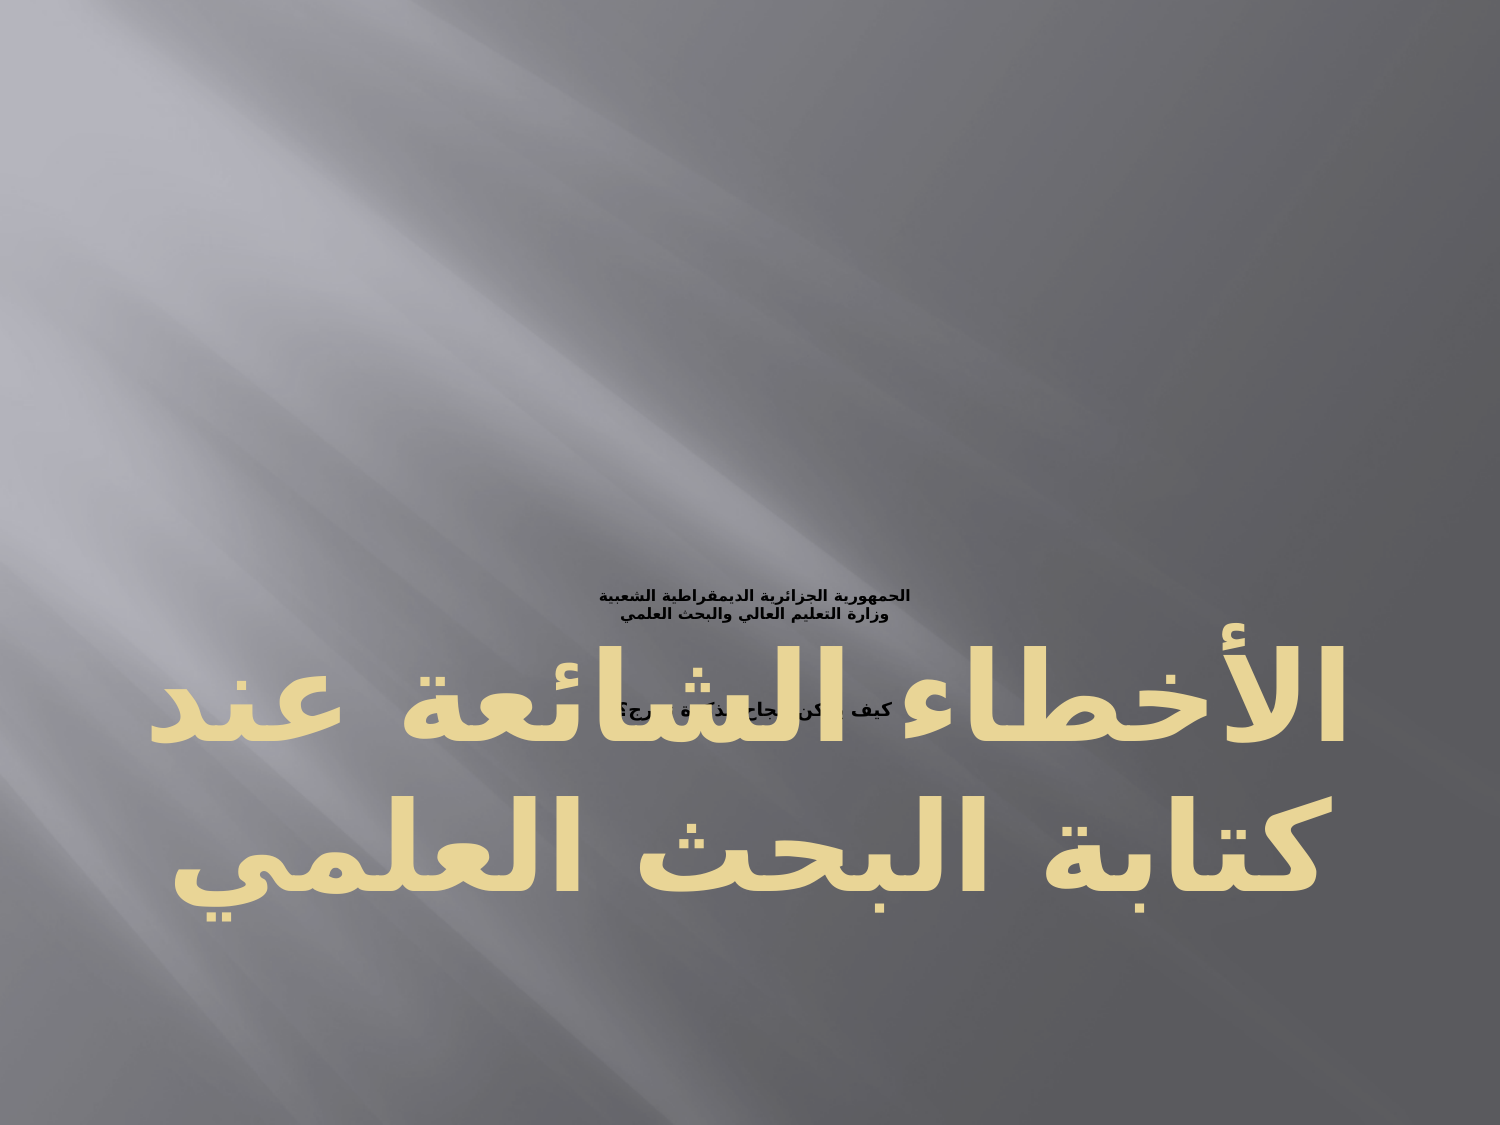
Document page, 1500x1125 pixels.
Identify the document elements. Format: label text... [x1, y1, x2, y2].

subtitle الأخطاء الشائعة عند كتابة البحث العلمي [93, 609, 1407, 897]
title الحمهورية الجزائرية الديمقراطية الشعبية وزارة التعليم العالي والبحث العلمي كيف يمكن إنجاح مذكرة تخرج؟ [117, 539, 1393, 609]
